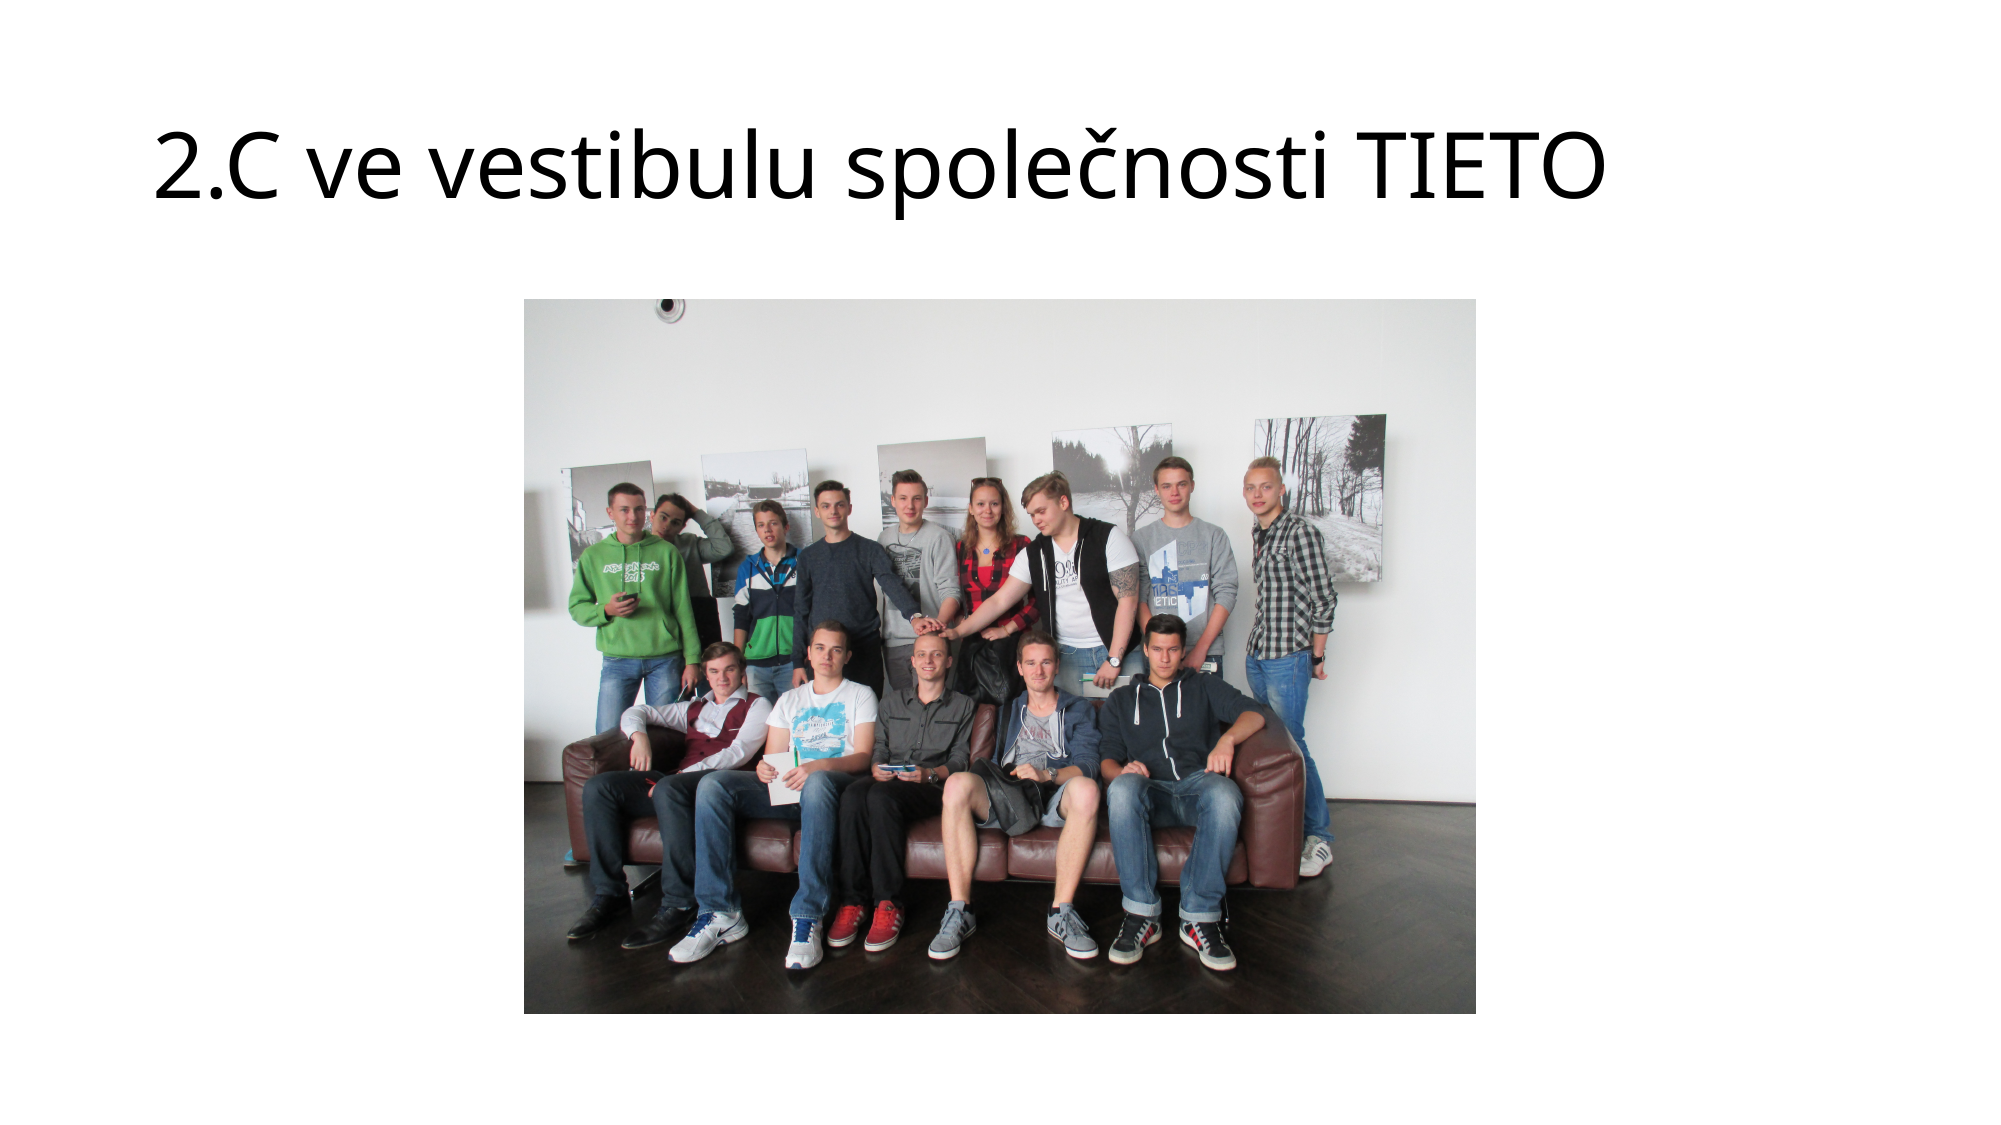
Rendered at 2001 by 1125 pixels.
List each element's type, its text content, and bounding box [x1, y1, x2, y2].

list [524, 299, 1476, 1014]
title 2.C ve vestibulu společnosti TIETO [137, 59, 1863, 278]
